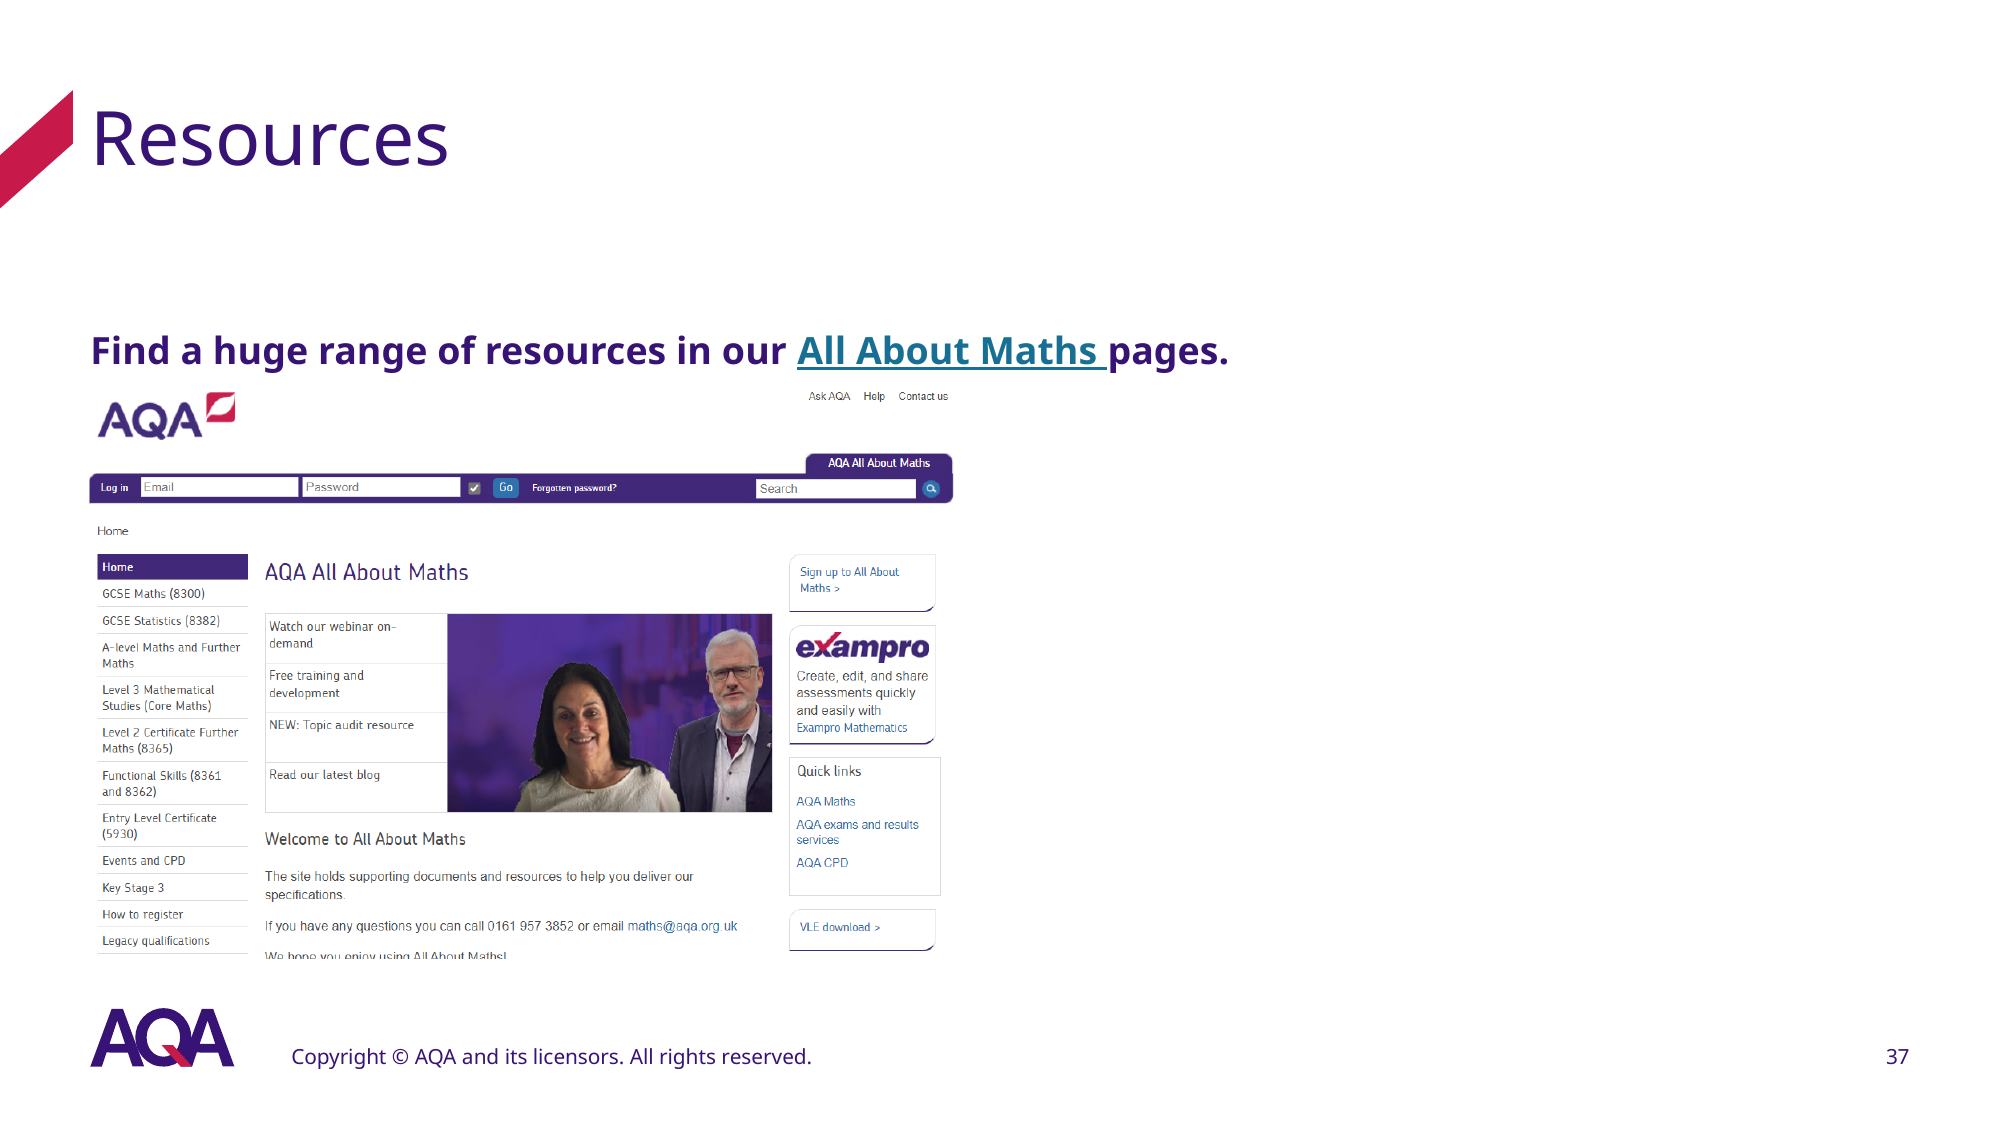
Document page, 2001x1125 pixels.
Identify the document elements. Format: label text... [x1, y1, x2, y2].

slide_number 37 [1769, 1012, 1910, 1072]
footer Copyright © AQA and its licensors. All rights reserved. [291, 1012, 1480, 1072]
title Resources [90, 90, 1910, 276]
list Find a huge range of resources in our All About Maths pages. [90, 321, 1910, 947]
picture [36, 385, 1000, 959]
